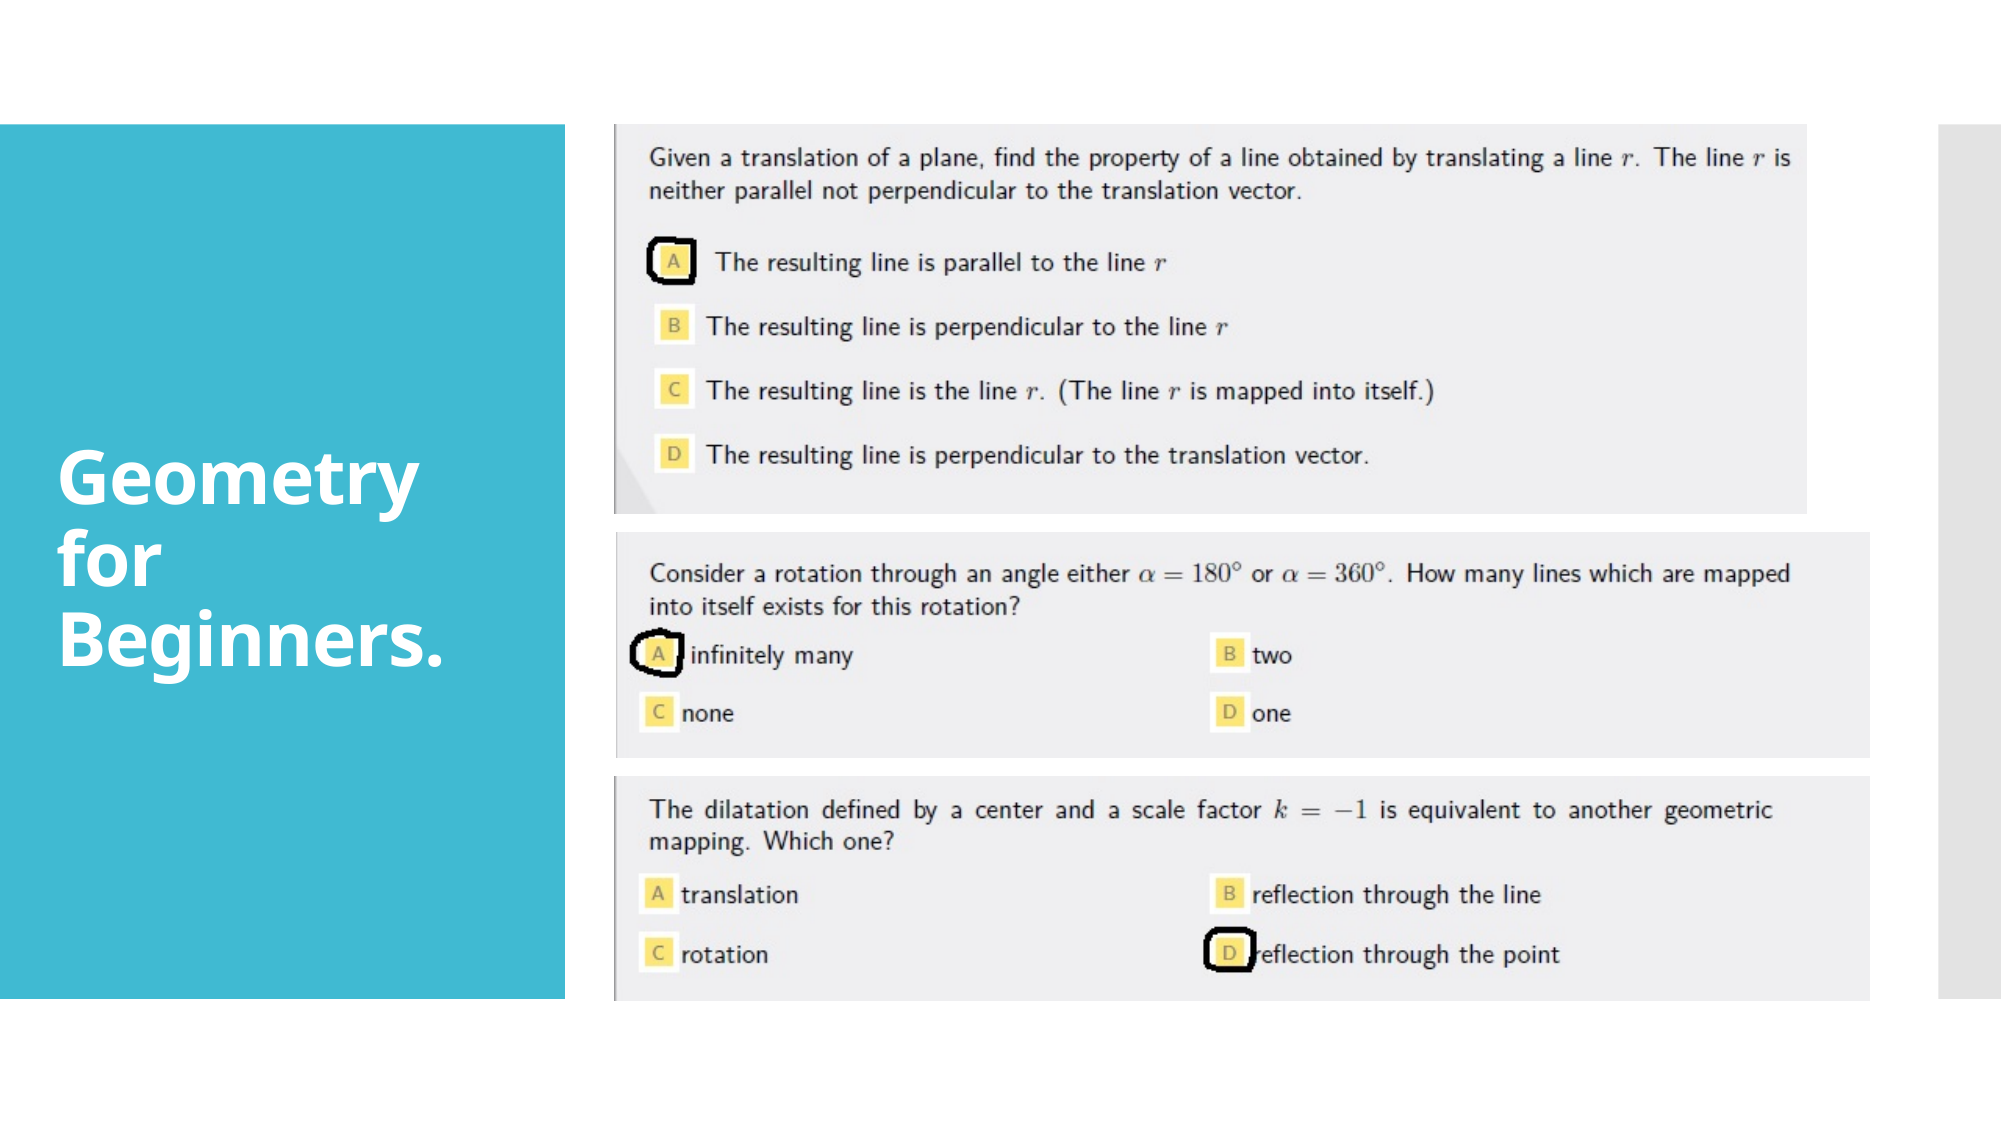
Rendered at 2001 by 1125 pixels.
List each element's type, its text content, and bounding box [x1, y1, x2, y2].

title Geometry for Beginners. [41, 184, 525, 940]
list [614, 124, 1807, 515]
picture [614, 776, 1870, 1001]
picture [615, 532, 1870, 758]
